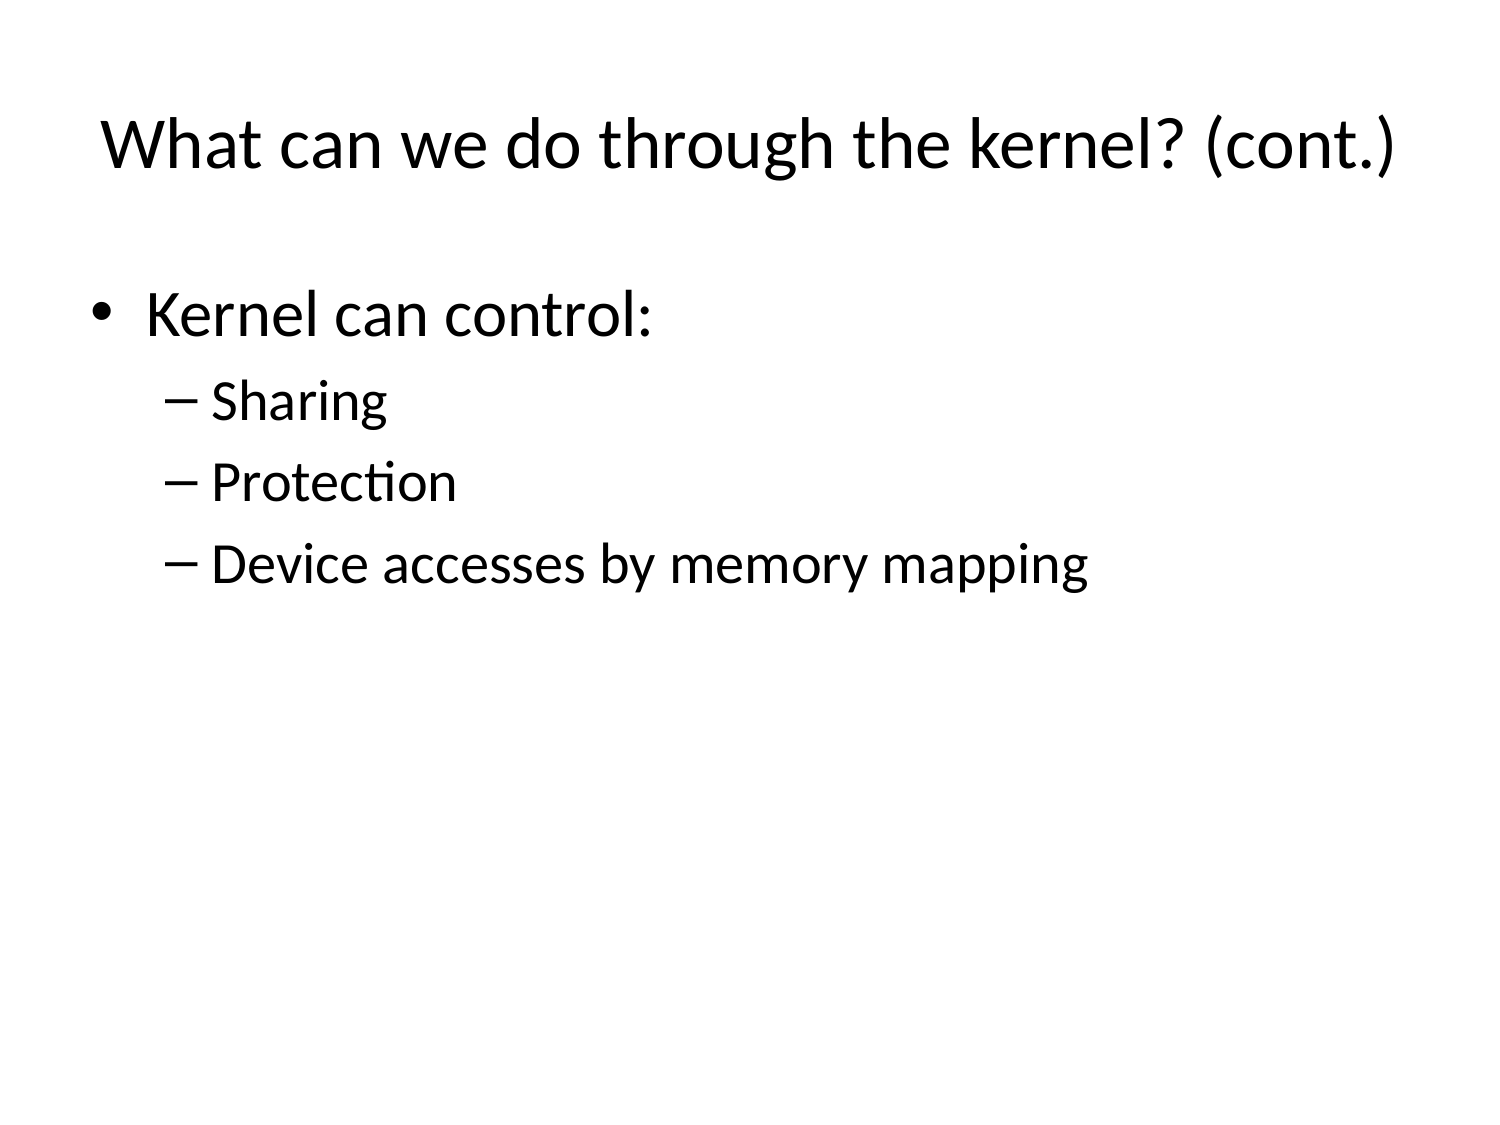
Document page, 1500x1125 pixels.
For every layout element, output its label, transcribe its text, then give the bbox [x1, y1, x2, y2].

list Kernel can control: Sharing Protection Device accesses by memory mapping [75, 262, 1425, 1005]
title What can we do through the kernel? (cont.) [75, 45, 1425, 233]
